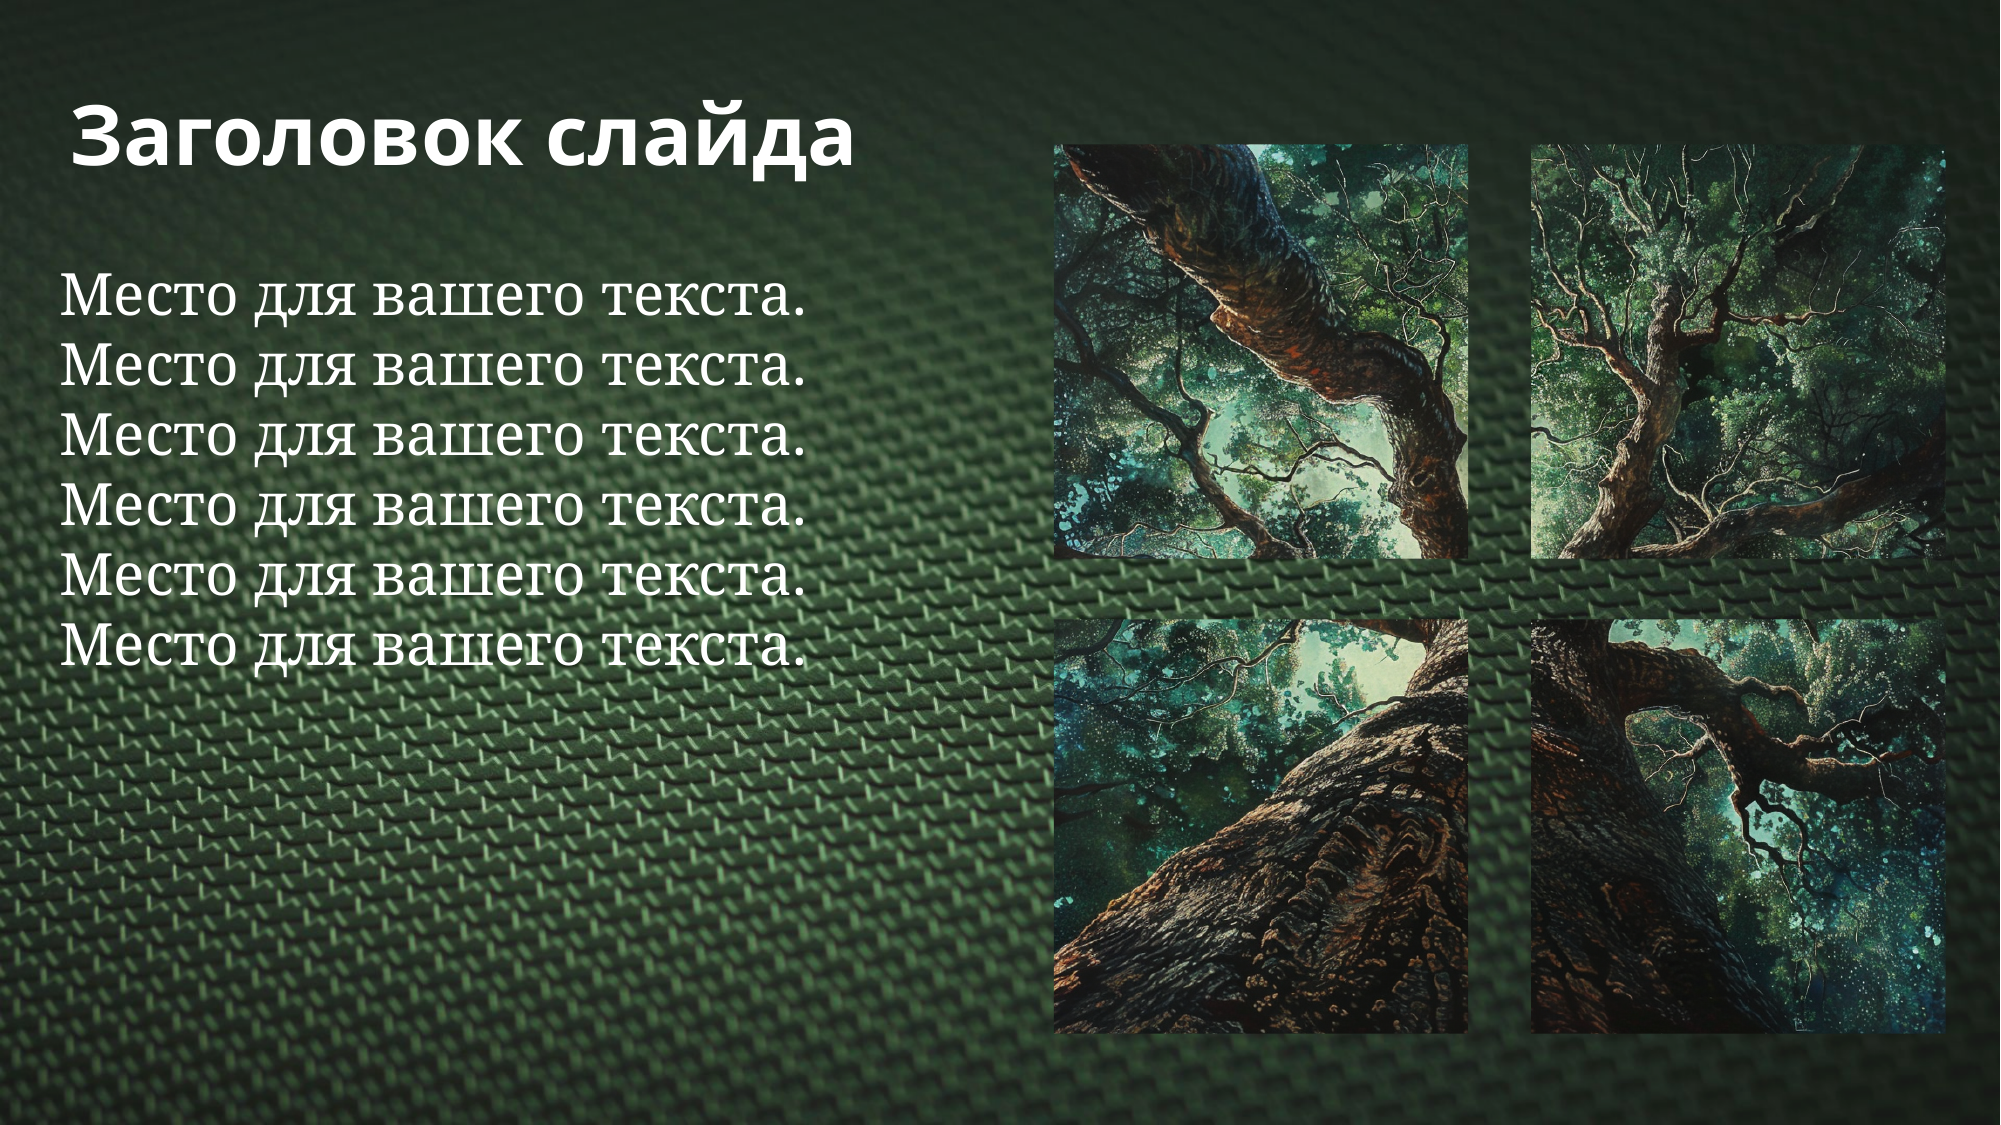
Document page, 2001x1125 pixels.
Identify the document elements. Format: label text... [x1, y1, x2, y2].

text_box Заголовок слайда [54, 85, 959, 250]
text_box Место для вашего текста. Место для вашего текста. Место для вашего текста. Место для вашего текста. Место для вашего текста. Место для вашего текста. [44, 250, 959, 755]
picture [1053, 144, 1946, 1034]
